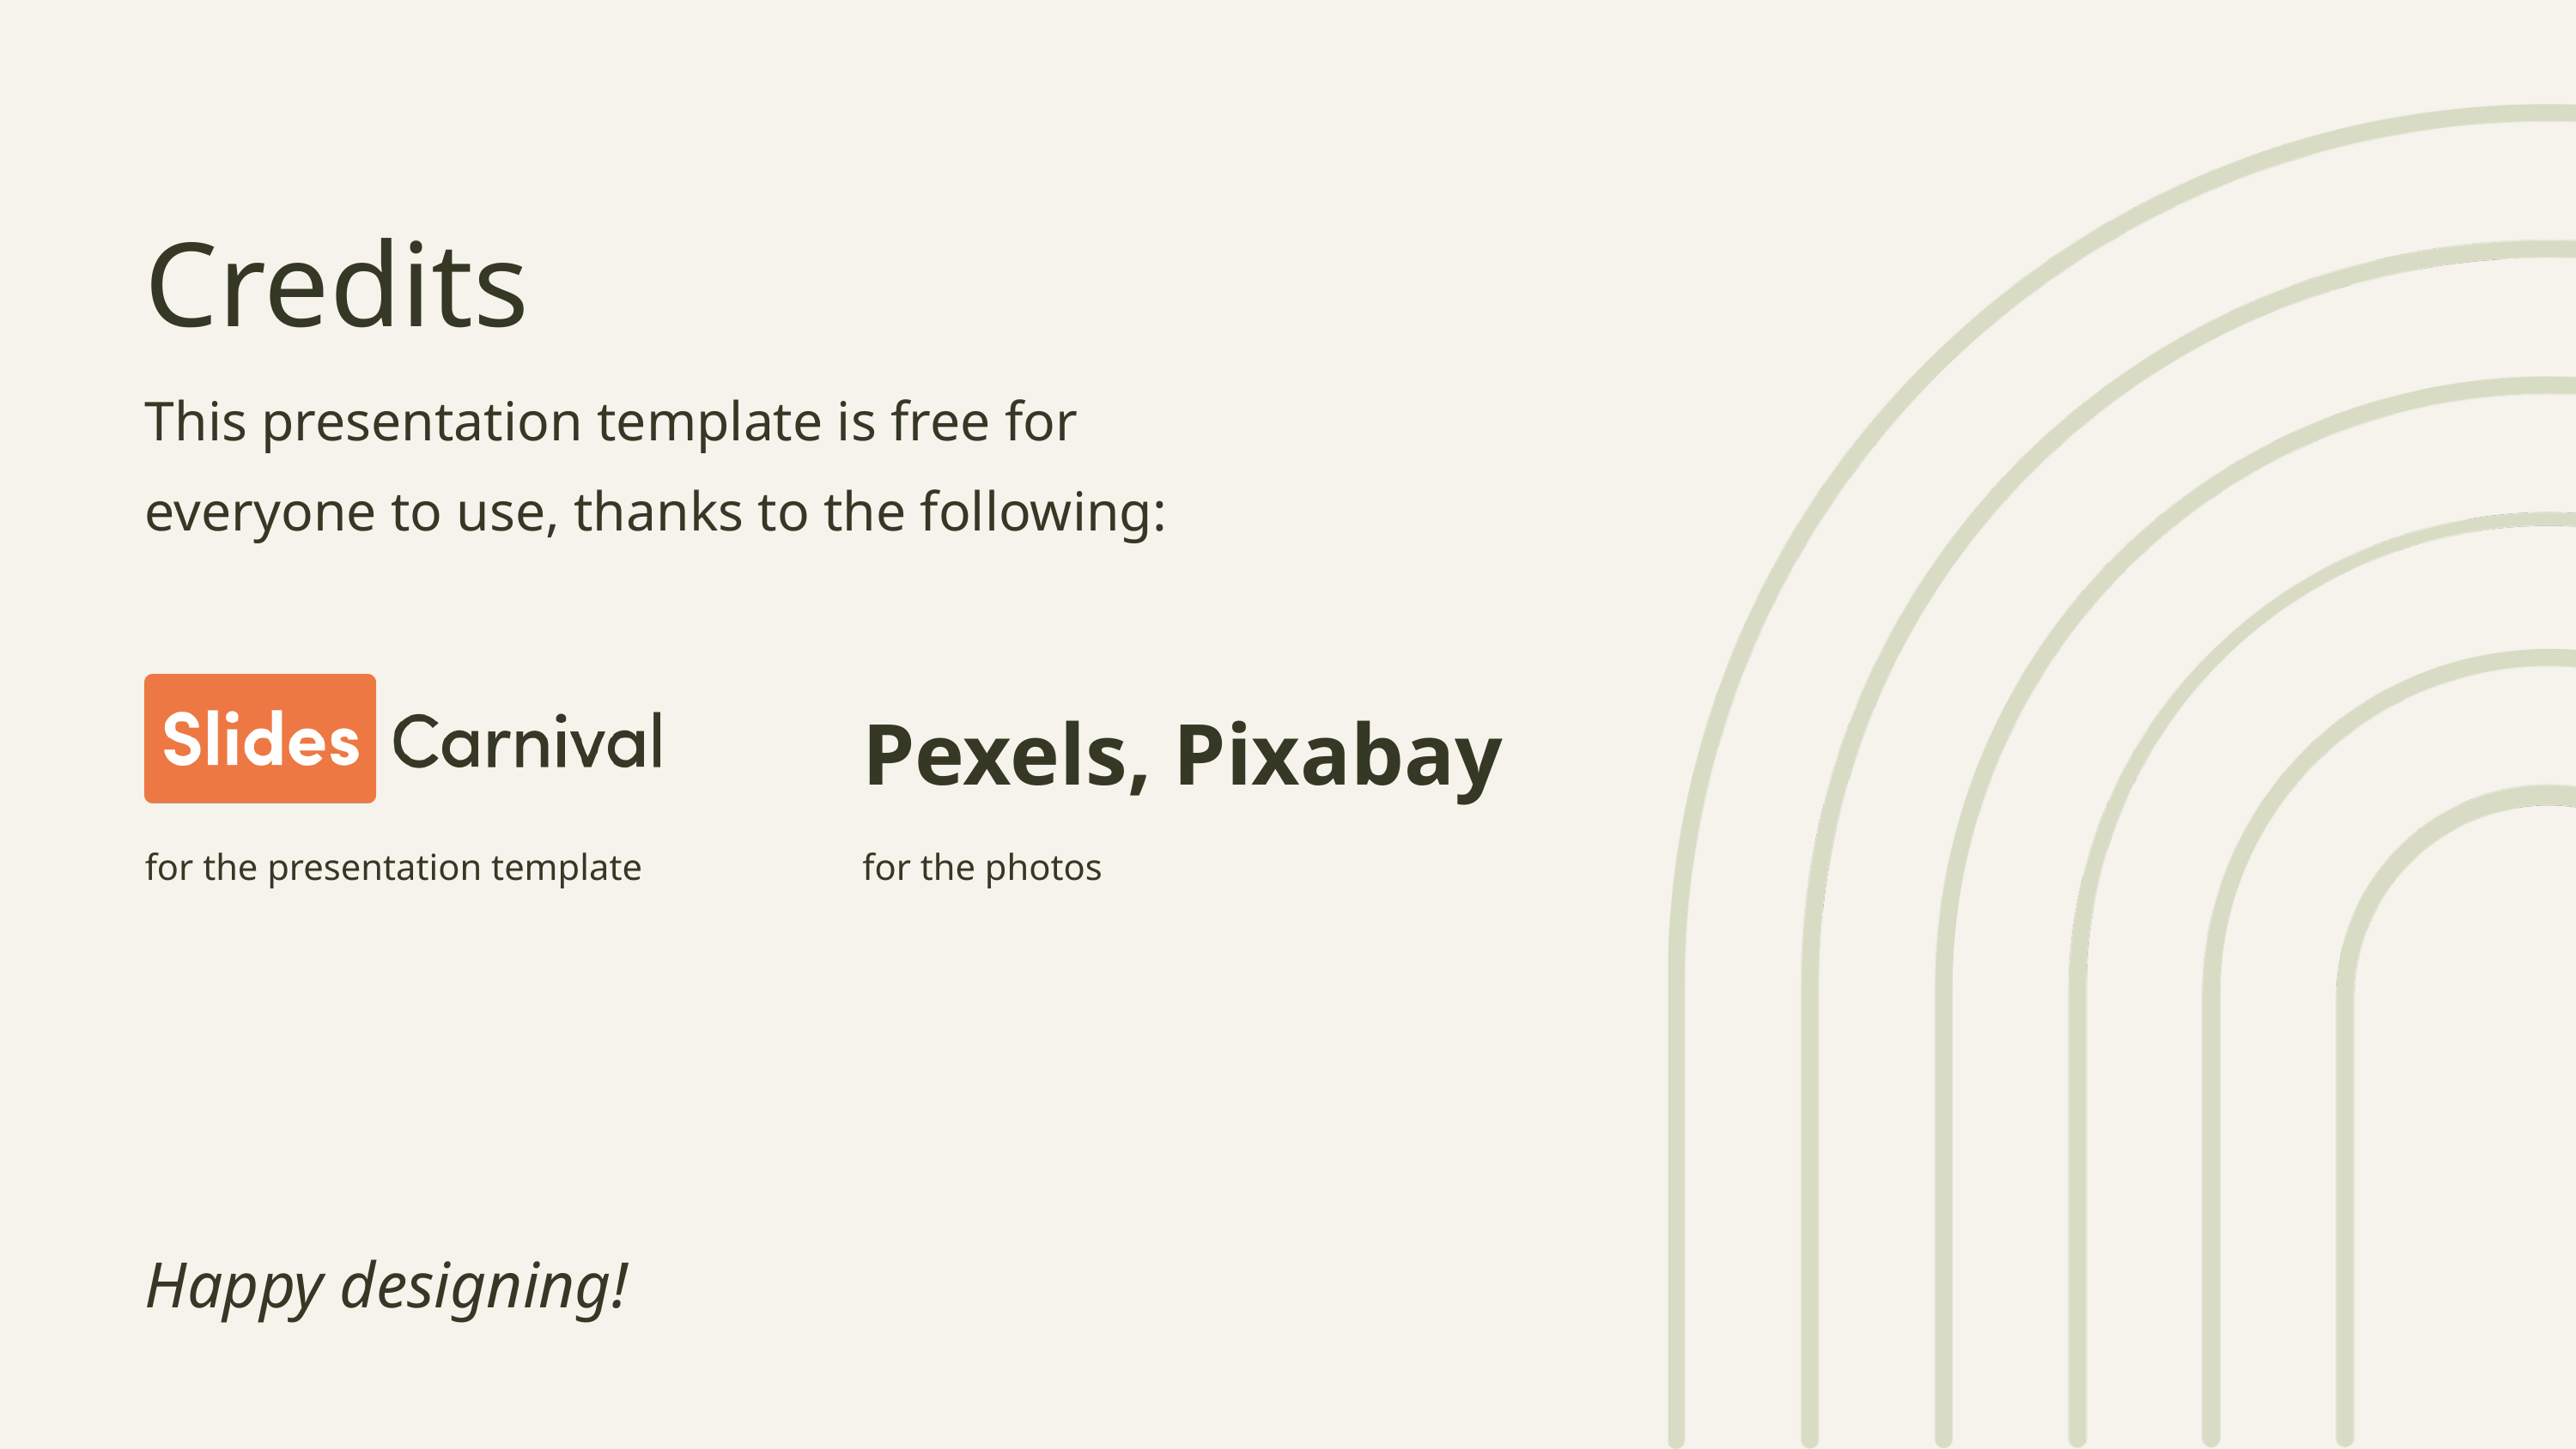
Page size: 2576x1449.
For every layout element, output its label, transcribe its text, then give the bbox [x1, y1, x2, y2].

text_box for the photos [862, 834, 1521, 888]
text_box This presentation template is free for everyone to use, thanks to the following: [144, 361, 1244, 542]
text_box Happy designing! [144, 1228, 811, 1320]
text_box for the presentation template [144, 834, 726, 888]
picture [144, 673, 660, 804]
picture [1668, 104, 2576, 1449]
text_box Credits [144, 182, 1581, 350]
text_box Pexels, Pixabay [862, 700, 1564, 802]
